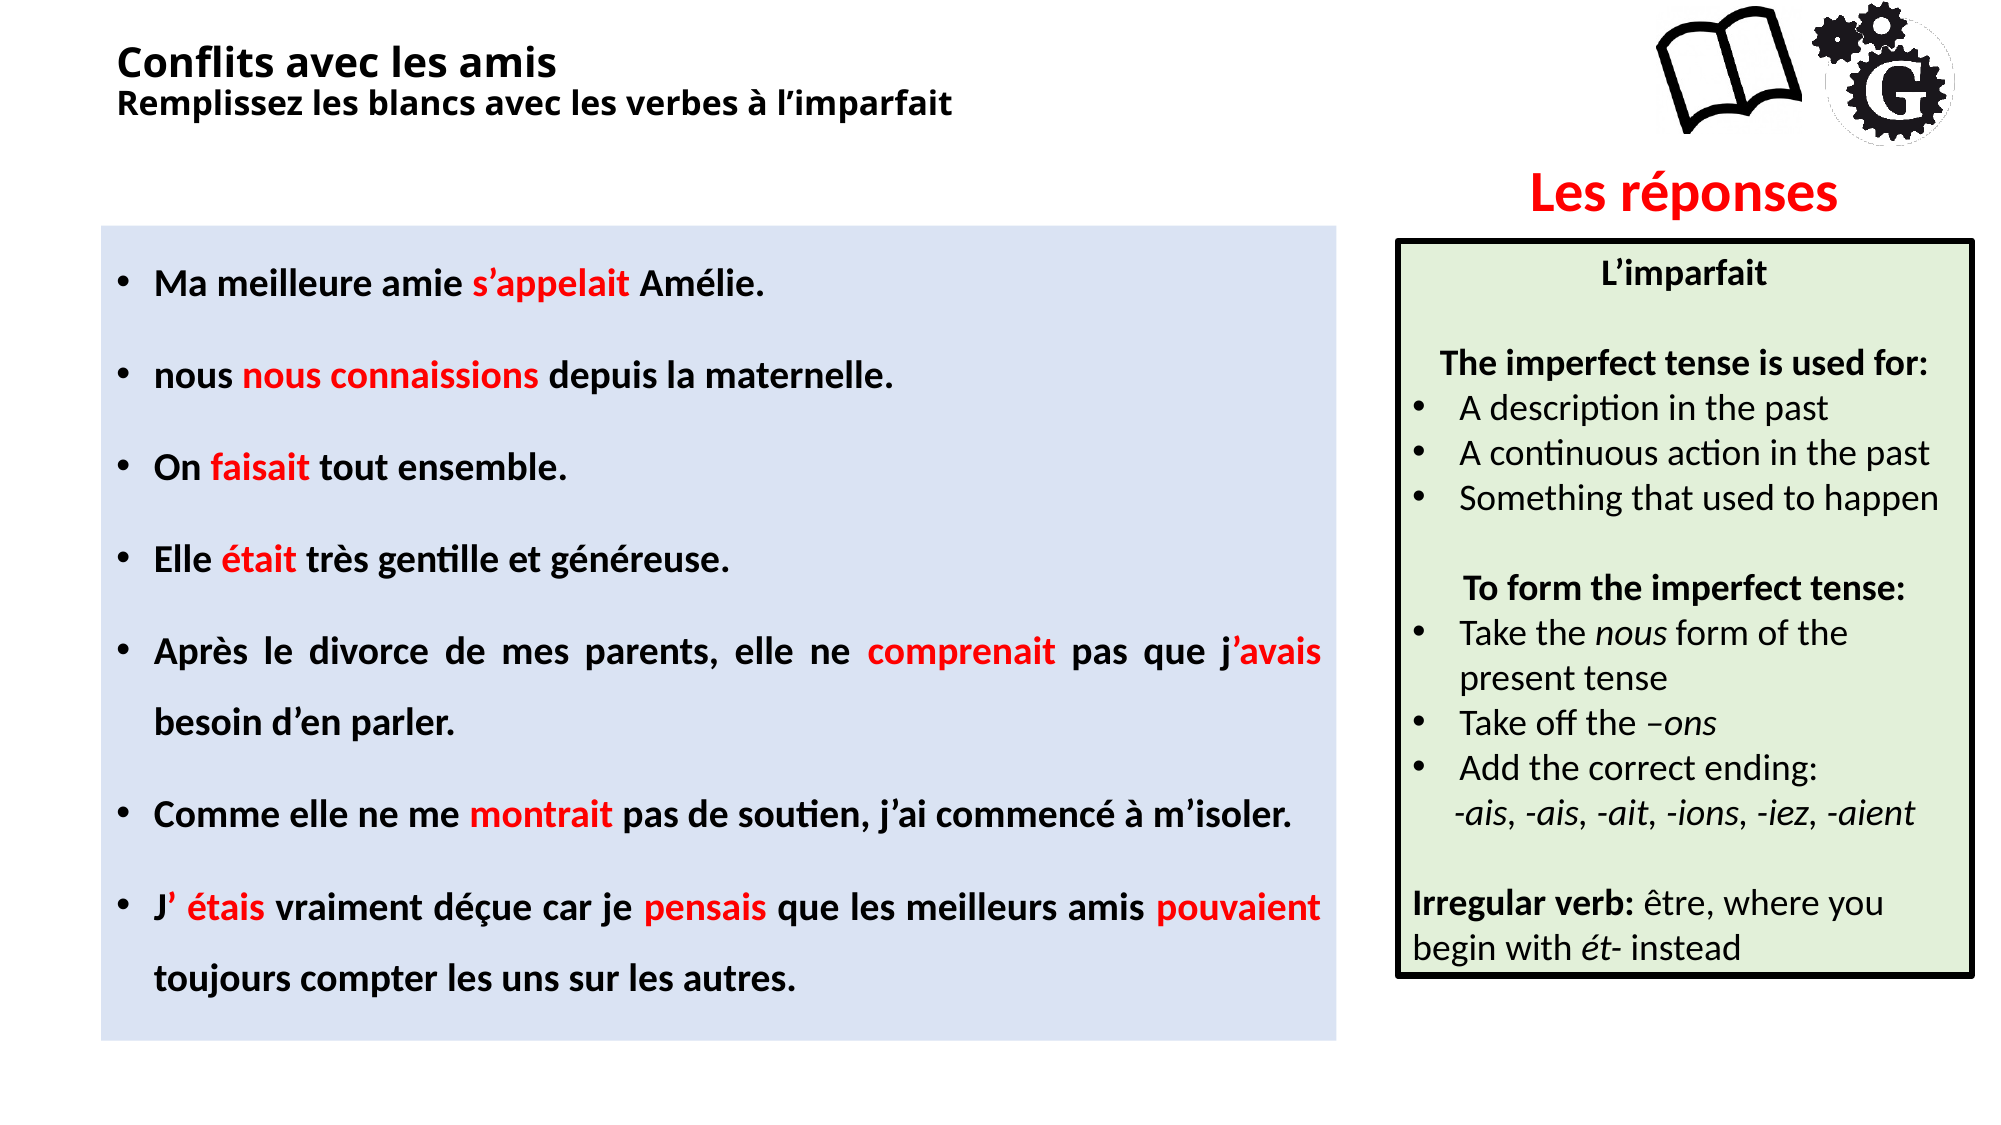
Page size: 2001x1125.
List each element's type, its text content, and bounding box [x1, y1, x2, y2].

text_box Les réponses [1515, 145, 1855, 231]
text_box L’imparfait The imperfect tense is used for: A description in the past A continuous action in the past Something that used to happen To form the imperfect tense: Take the nous form of the present tense Take off the –ons Add the correct ending: -ais, -ais, -ait, -ions, -iez, -aient Irregular verb: être, where you begin with ét- instead [1397, 240, 1972, 976]
picture [1656, 0, 1972, 148]
list Ma meilleure amie s’appelait Amélie. nous nous connaissions depuis la maternelle. On faisait tout ensemble. Elle était très gentille et généreuse. Après le divorce de mes parents, elle ne comprenait pas que j’avais besoin d’en parler. Comme elle ne me montrait pas de soutien, j’ai commencé à m’isoler. J’ étais vraiment déçue car je pensais que les meilleurs amis pouvaient toujours compter les uns sur les autres. [101, 225, 1337, 1041]
title Conflits avec les amis Remplissez les blancs avec les verbes à l’imparfait [101, 33, 1656, 131]
